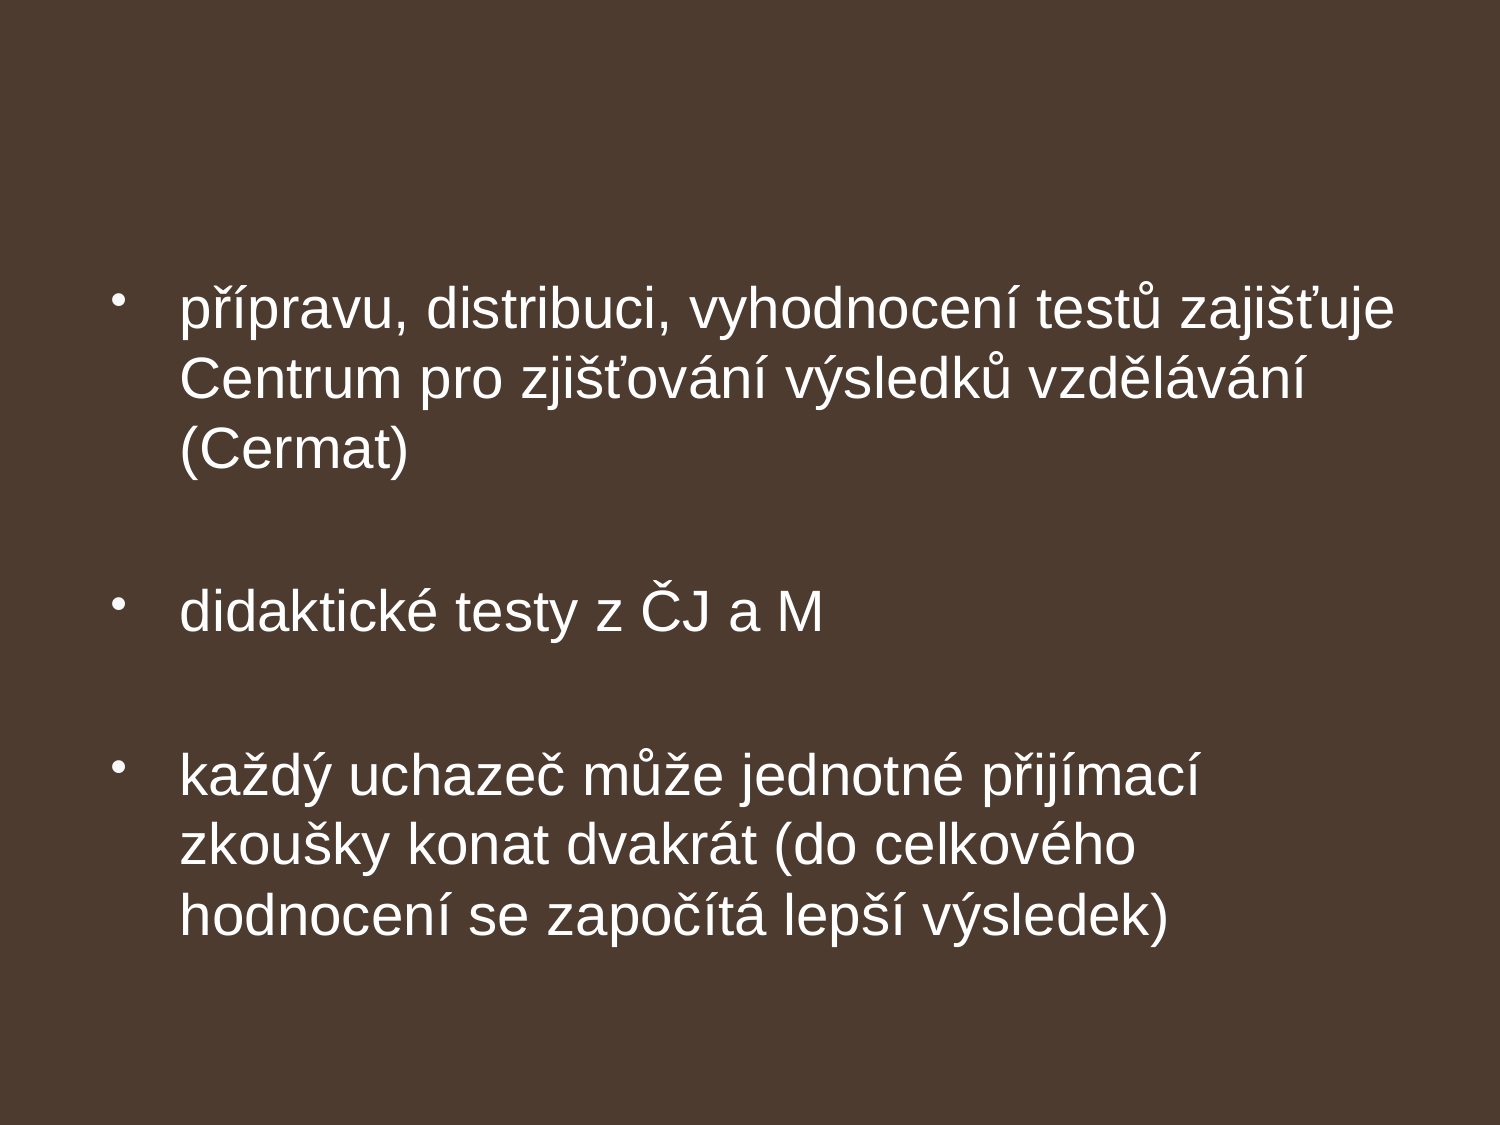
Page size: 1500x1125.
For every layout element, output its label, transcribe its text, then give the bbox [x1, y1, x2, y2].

list přípravu, distribuci, vyhodnocení testů zajišťuje Centrum pro zjišťování výsledků vzdělávání (Cermat) didaktické testy z ČJ a M každý uchazeč může jednotné přijímací zkoušky konat dvakrát (do celkového hodnocení se započítá lepší výsledek) [75, 262, 1425, 1035]
